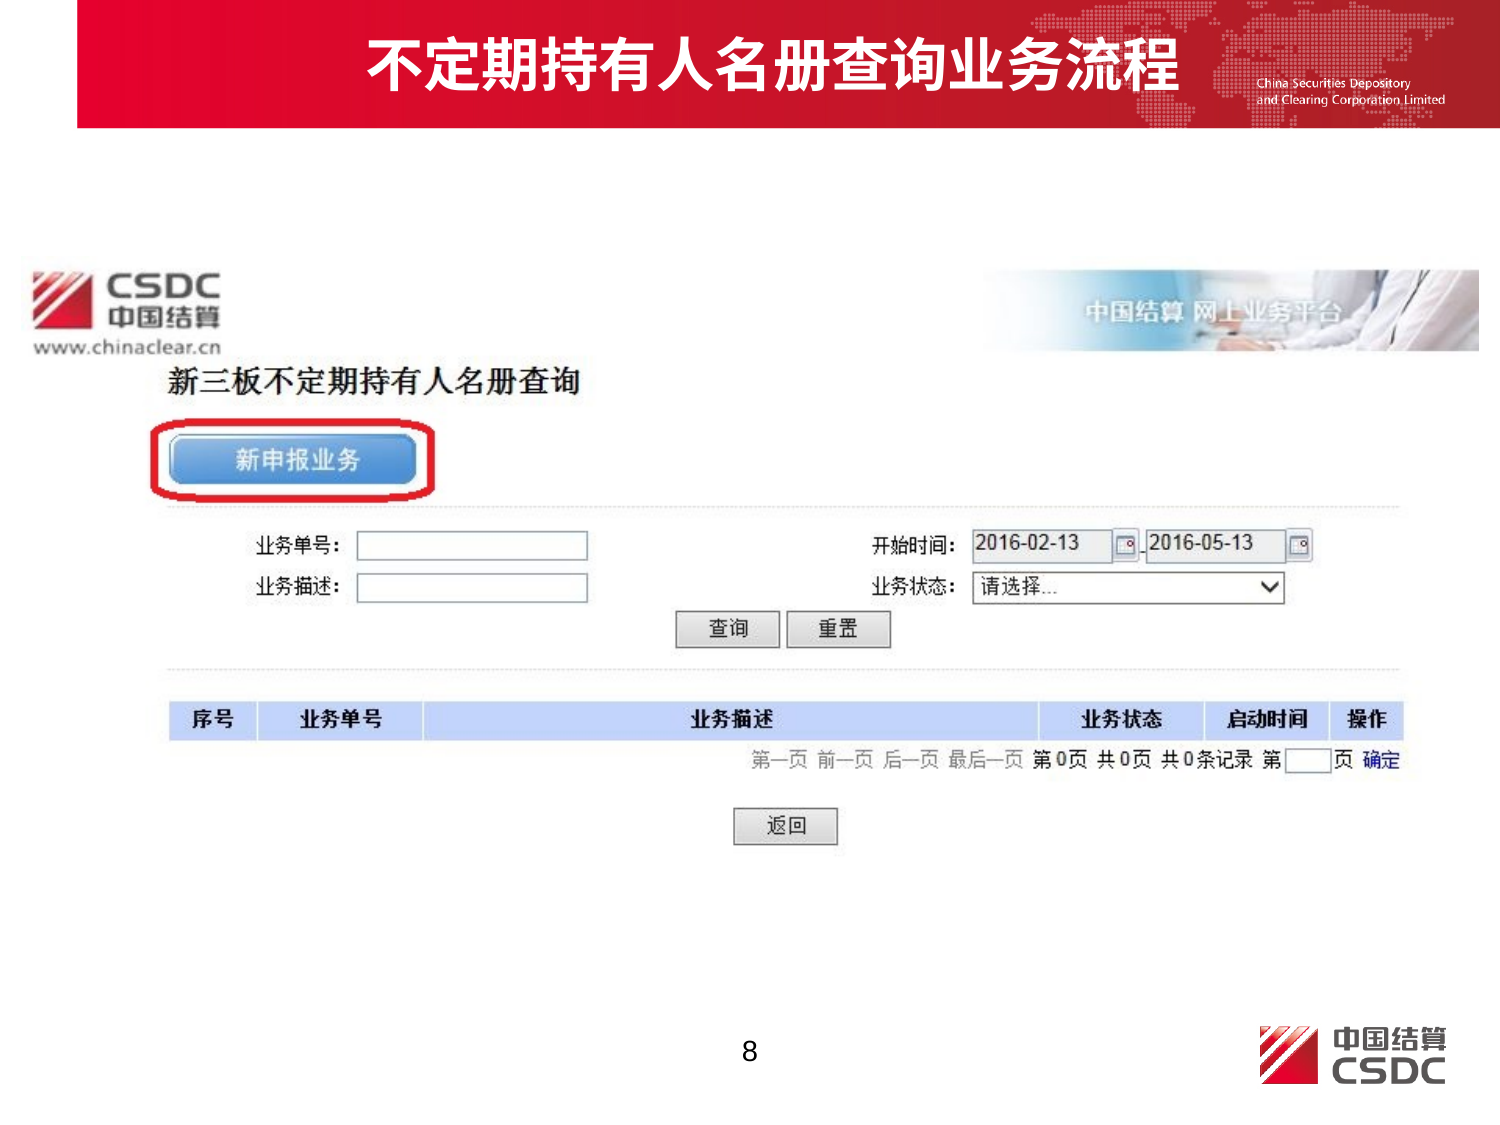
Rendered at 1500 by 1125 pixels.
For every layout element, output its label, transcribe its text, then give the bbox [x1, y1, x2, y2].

text_box 不定期持有人名册查询业务流程 [81, 17, 1465, 106]
footer 8 [512, 1024, 988, 1103]
picture [0, 0, 1500, 1125]
